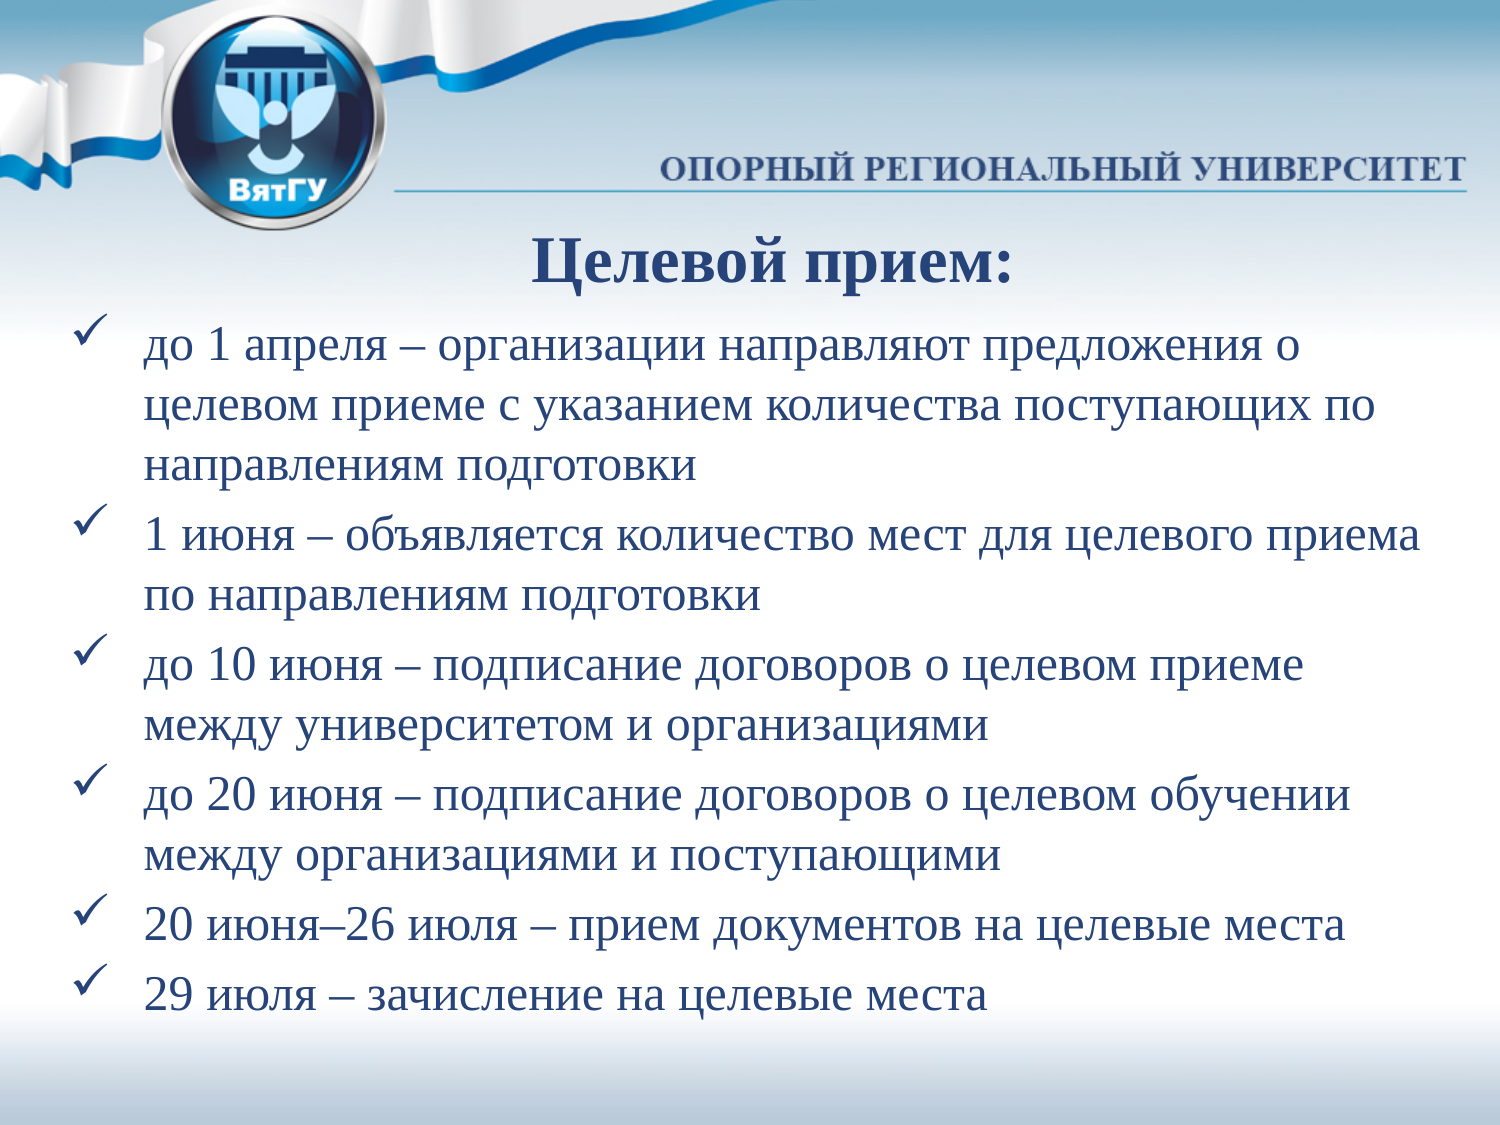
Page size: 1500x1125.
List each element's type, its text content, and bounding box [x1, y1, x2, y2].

text_box Целевой прием: [239, 207, 1309, 303]
text_box до 1 апреля – организации направляют предложения о целевом приеме с указанием количества поступающих по направлениям подготовки 1 июня – объявляется количество мест для целевого приема по направлениям подготовки до 10 июня – подписание договоров о целевом приеме между университетом и организациями до 20 июня – подписание договоров о целевом обучении между организациями и поступающими 20 июня–26 июля – прием документов на целевые места 29 июля – зачисление на целевые места [54, 303, 1449, 1028]
picture [0, 0, 1500, 1125]
